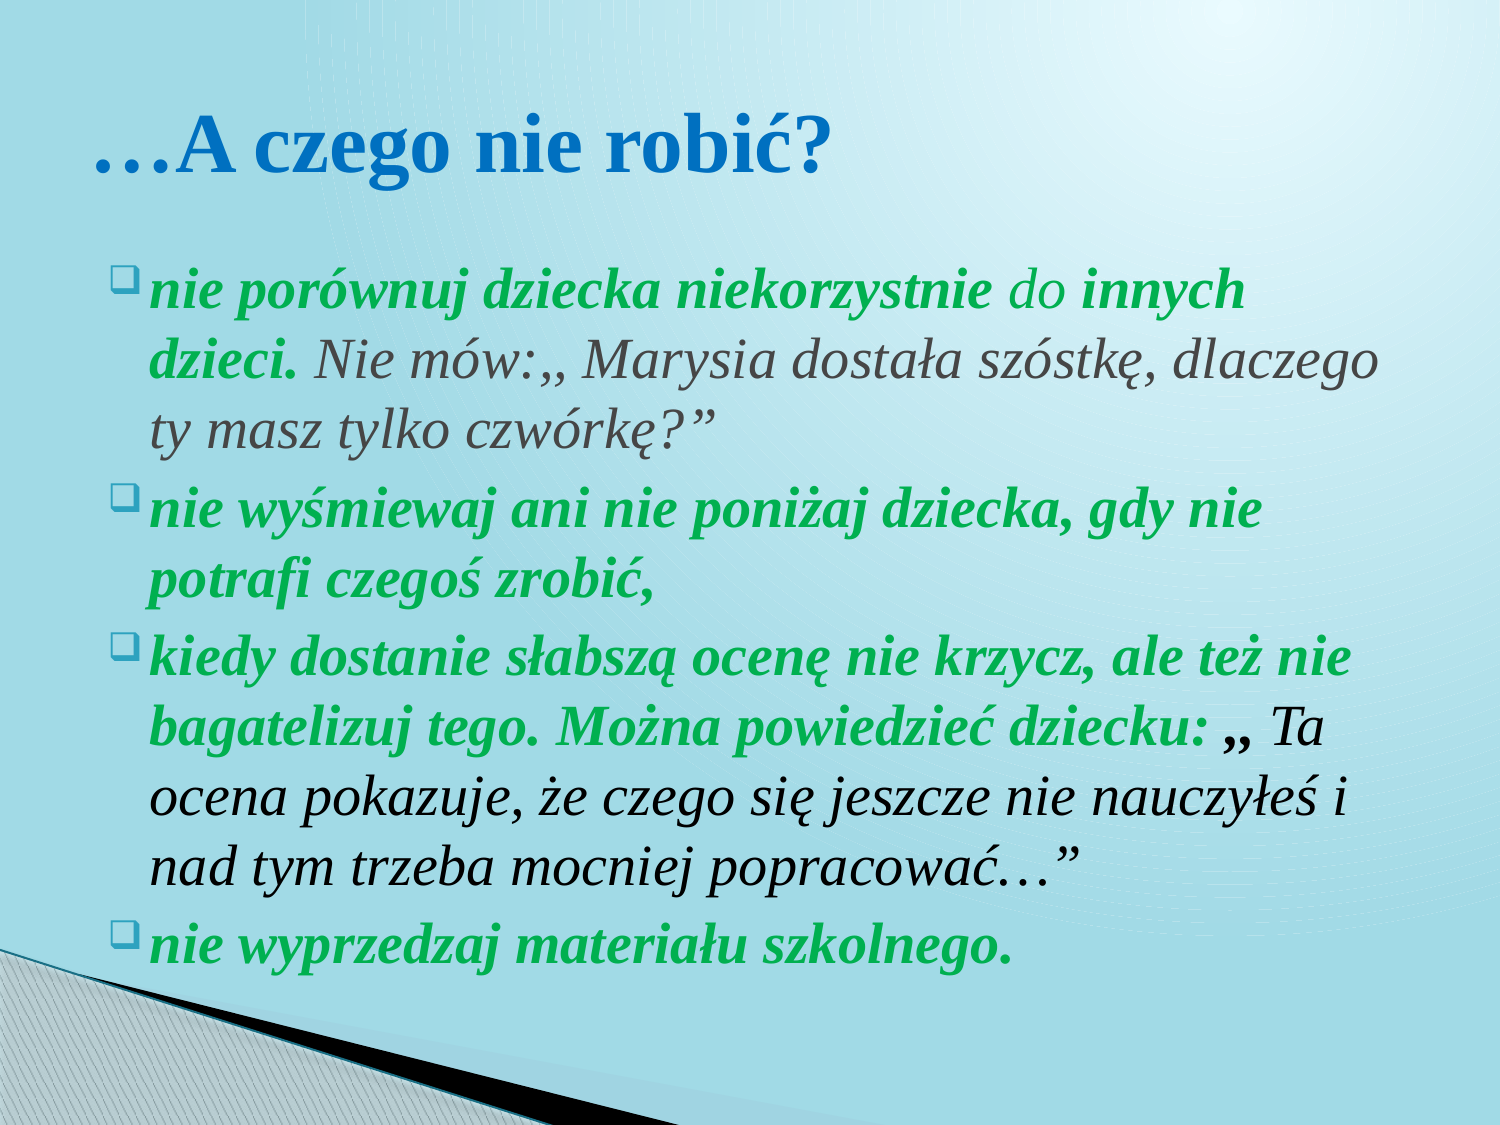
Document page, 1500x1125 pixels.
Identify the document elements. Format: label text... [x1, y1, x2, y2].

list nie porównuj dziecka niekorzystnie do innych dzieci. Nie mów:,, Marysia dostała szóstkę, dlaczego ty masz tylko czwórkę?” nie wyśmiewaj ani nie poniżaj dziecka, gdy nie potrafi czegoś zrobić, kiedy dostanie słabszą ocenę nie krzycz, ale też nie bagatelizuj tego. Można powiedzieć dziecku: ,, Ta ocena pokazuje, że czego się jeszcze nie nauczyłeś i nad tym trzeba mocniej popracować…” nie wyprzedzaj materiału szkolnego. [75, 243, 1425, 986]
title …A czego nie robić? [75, 45, 1425, 233]
